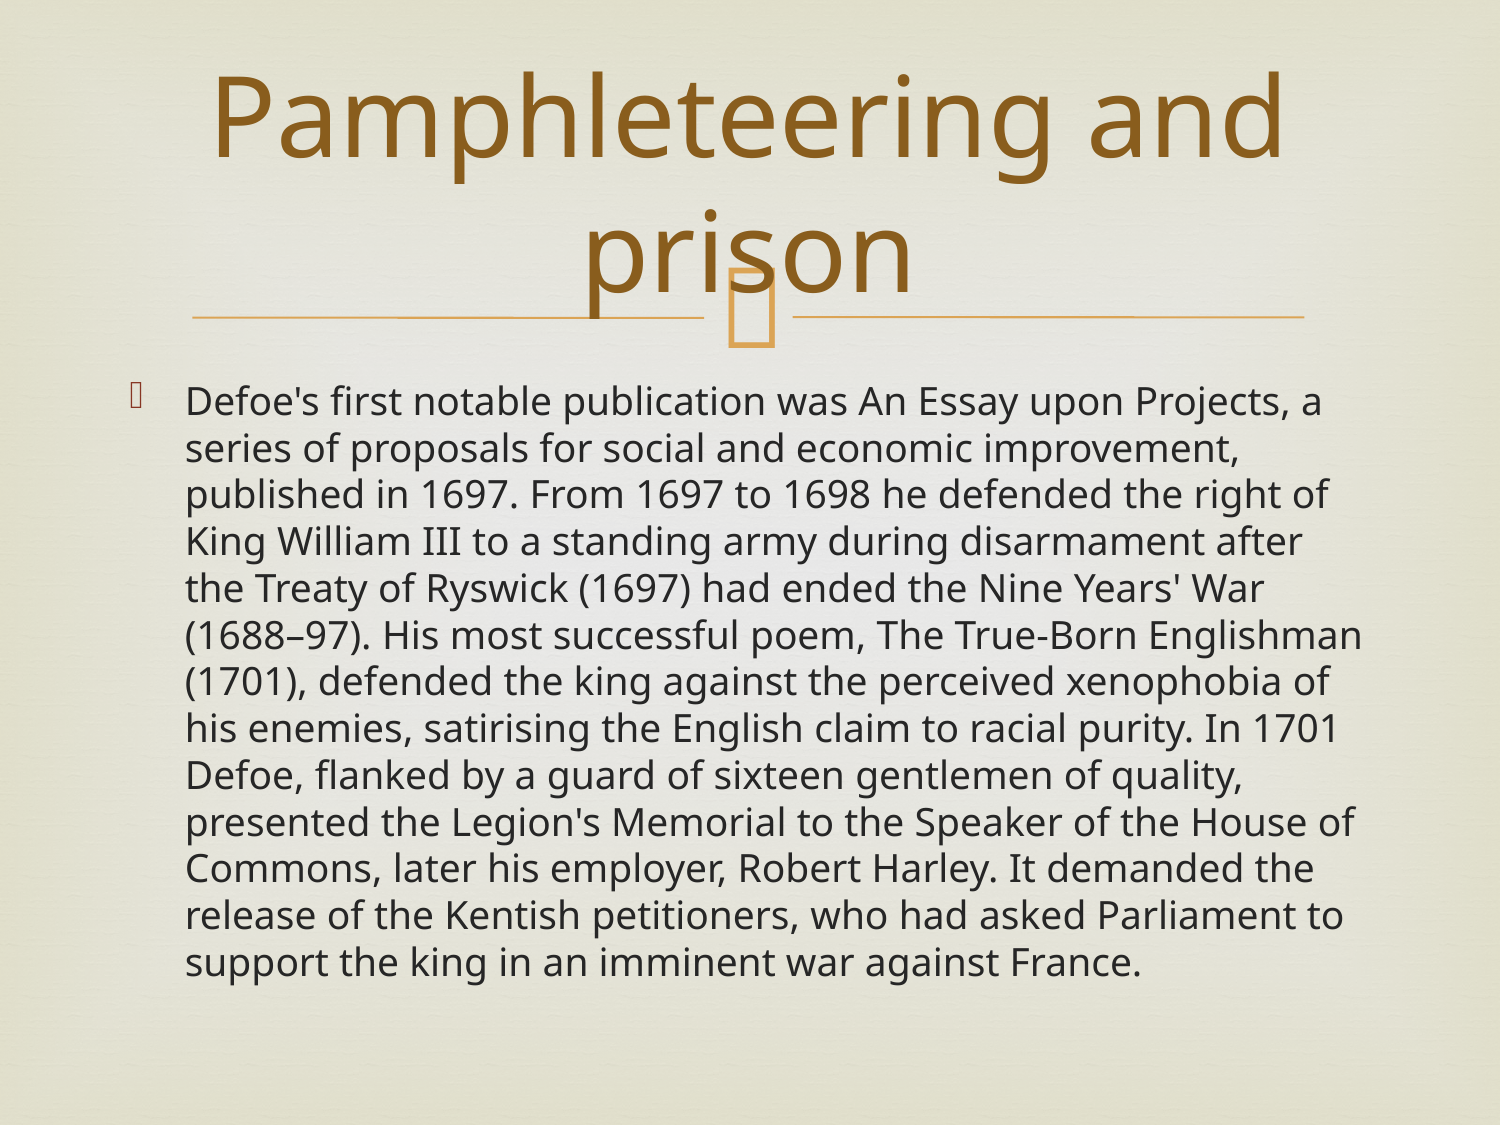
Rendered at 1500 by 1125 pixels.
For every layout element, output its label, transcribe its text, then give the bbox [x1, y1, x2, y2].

list Defoe's first notable publication was An Essay upon Projects, a series of proposals for social and economic improvement, published in 1697. From 1697 to 1698 he defended the right of King William III to a standing army during disarmament after the Treaty of Ryswick (1697) had ended the Nine Years' War (1688–97). His most successful poem, The True-Born Englishman (1701), defended the king against the perceived xenophobia of his enemies, satirising the English claim to racial purity. In 1701 Defoe, flanked by a guard of sixteen gentlemen of quality, presented the Legion's Memorial to the Speaker of the House of Commons, later his employer, Robert Harley. It demanded the release of the Kentish petitioners, who had asked Parliament to support the king in an imminent war against France. [114, 368, 1386, 1005]
title Pamphleteering and prison [112, 93, 1386, 267]
